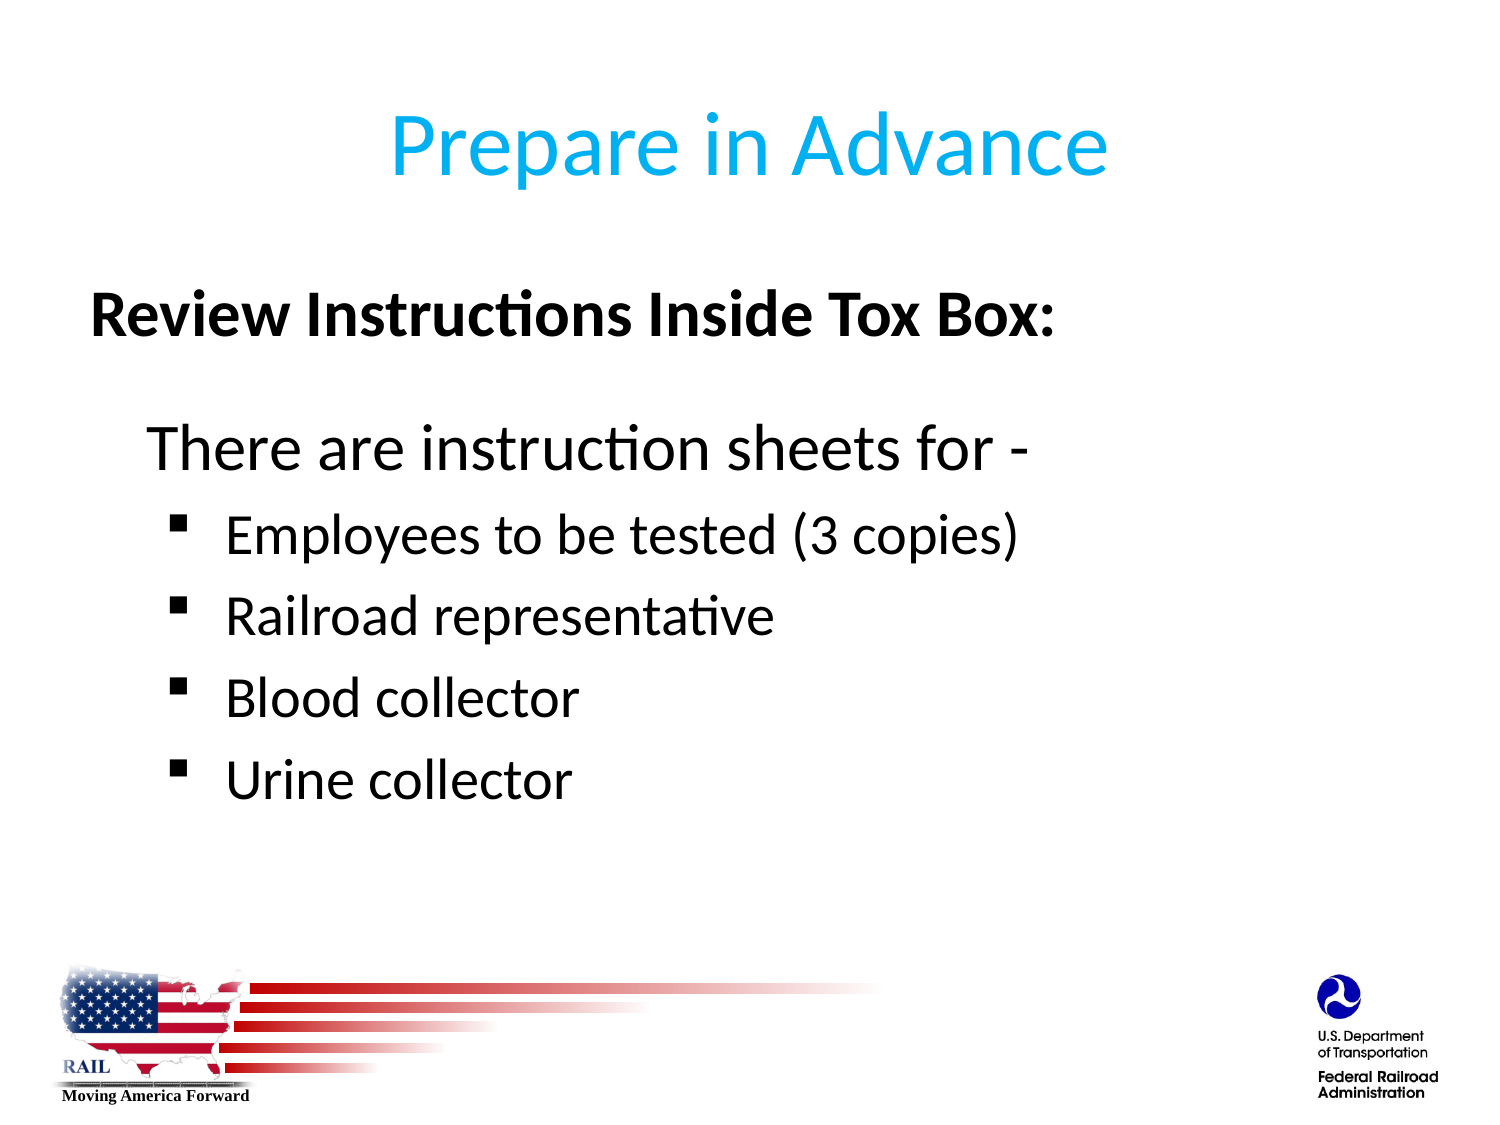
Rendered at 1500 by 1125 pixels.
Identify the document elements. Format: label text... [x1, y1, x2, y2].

picture [1317, 974, 1438, 1098]
list Review Instructions Inside Tox Box: There are instruction sheets for - Employees to be tested (3 copies) Railroad representative Blood collector Urine collector [75, 262, 1425, 938]
title Prepare in Advance [75, 45, 1425, 233]
